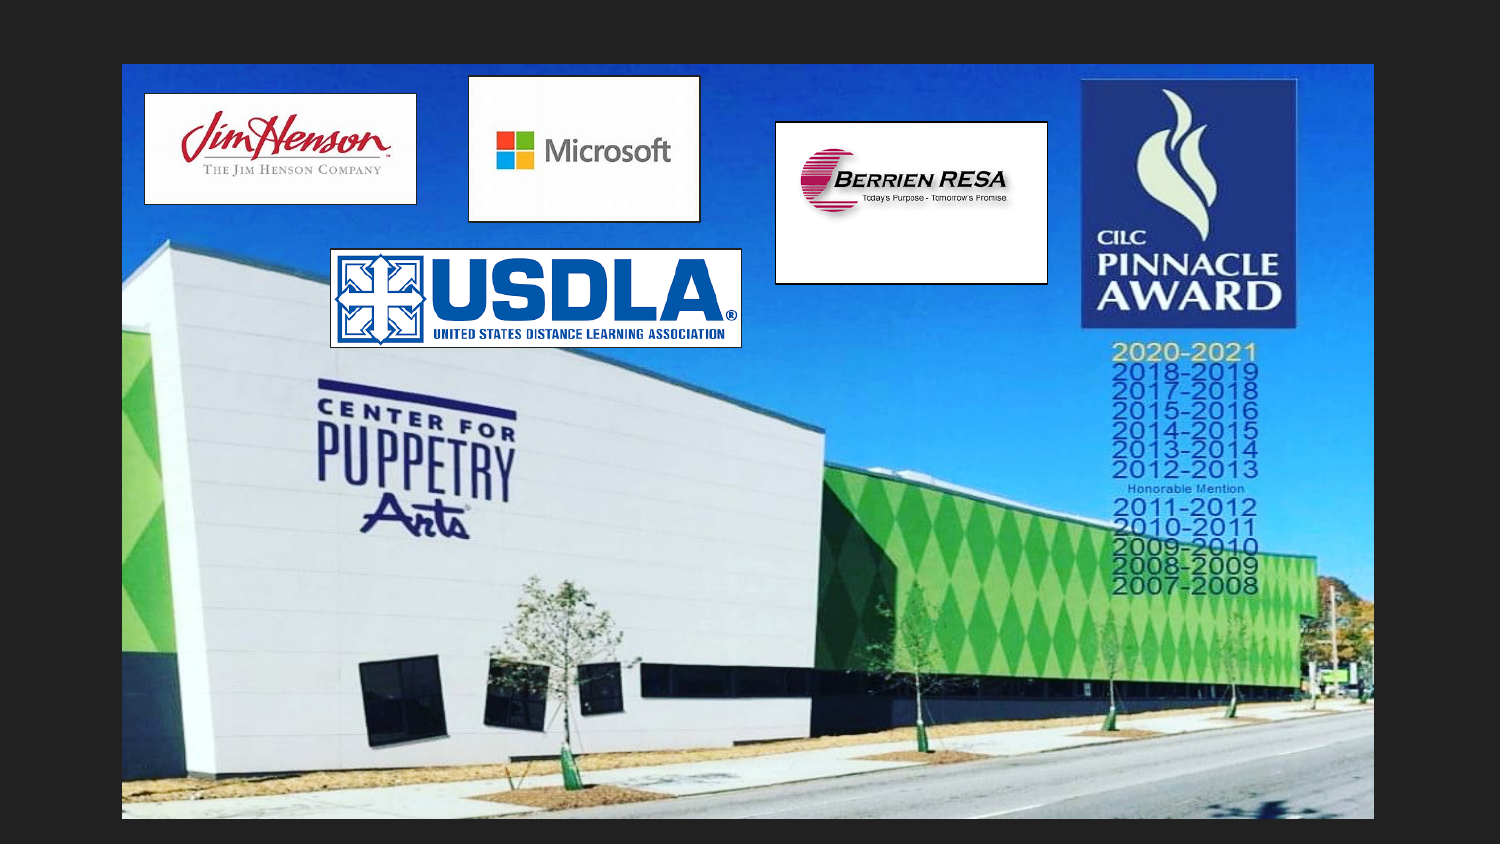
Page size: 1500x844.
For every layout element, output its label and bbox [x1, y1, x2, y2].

picture [122, 64, 1374, 819]
